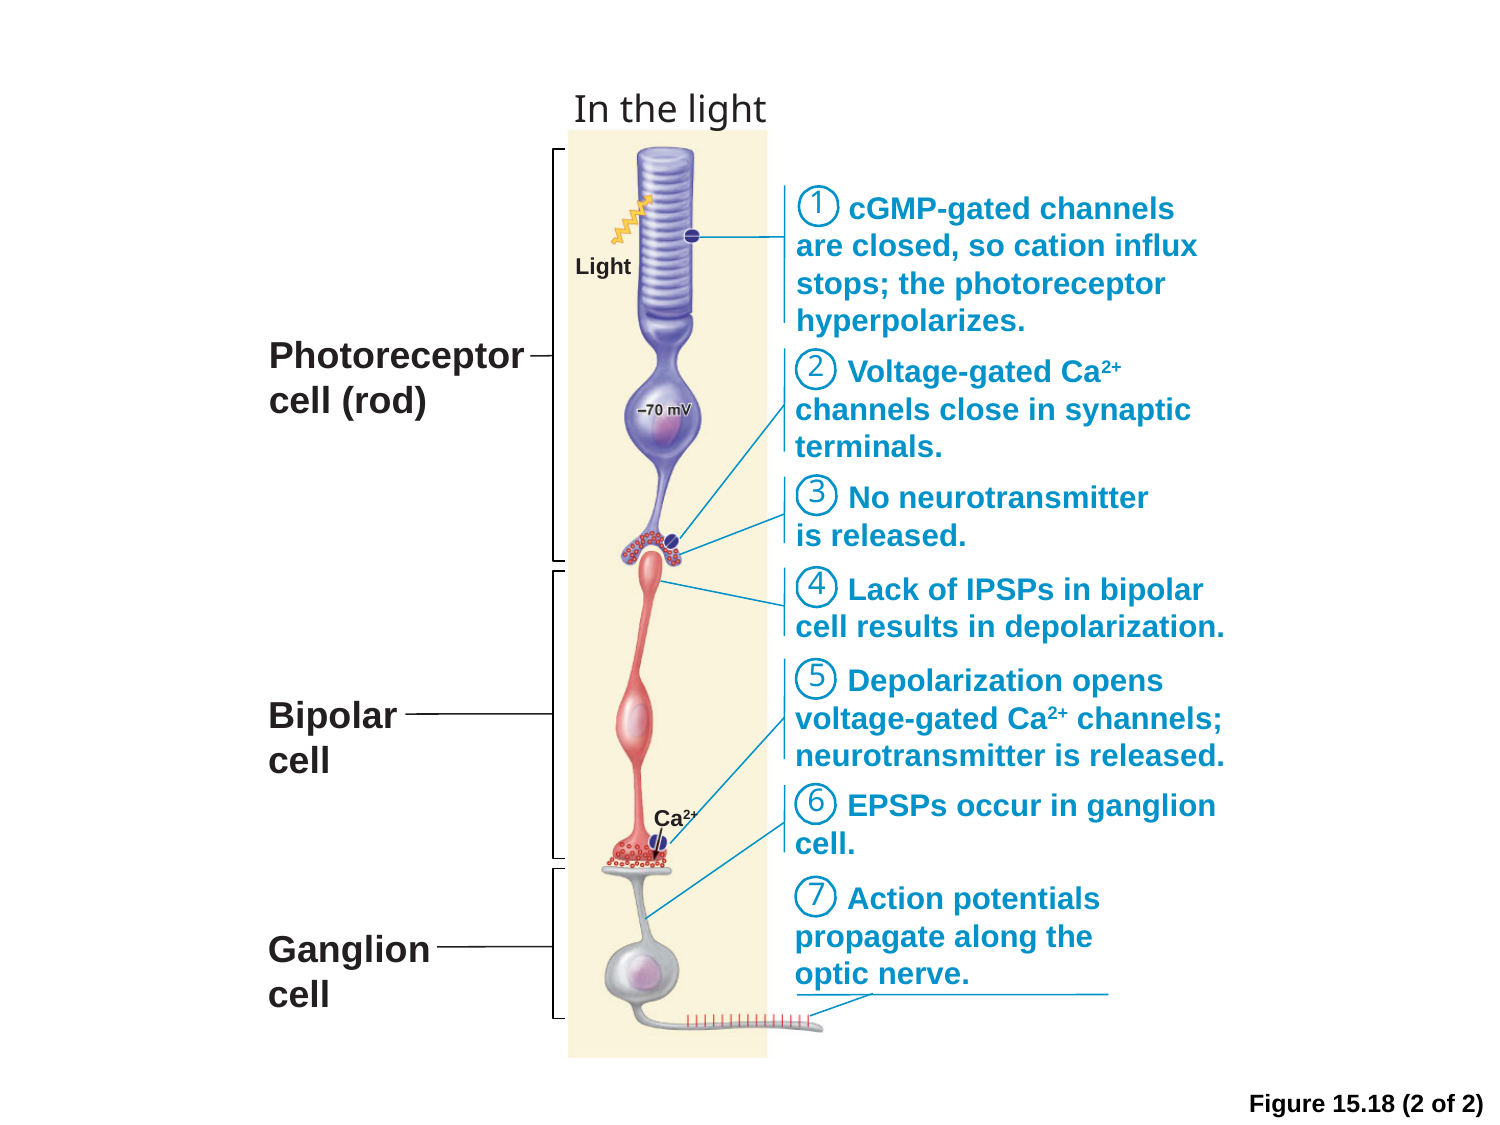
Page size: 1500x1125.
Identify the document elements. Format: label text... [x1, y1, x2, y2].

text_box Lack of IPSPs in bipolar cell results in depolarization. [832, 568, 1226, 644]
text_box [552, 868, 559, 1019]
text_box [552, 571, 559, 859]
picture [798, 786, 828, 822]
text_box EPSPs occur in ganglion cell. [832, 785, 1217, 861]
picture [801, 189, 828, 224]
text_box Bipolar cell [268, 691, 398, 782]
picture [819, 716, 825, 726]
picture [798, 661, 828, 696]
text_box Voltage-gated Ca2+ channels close in synaptic terminals. [832, 351, 1193, 464]
picture [818, 847, 828, 851]
text_box Depolarization opens voltage-gated Ca2+ channels; neurotransmitter is released. [832, 660, 1226, 773]
text_box Figure 15.18 (2 of 2) [1234, 1079, 1500, 1125]
picture [564, 127, 828, 1058]
text_box In the light [574, 84, 768, 125]
picture [798, 352, 828, 387]
text_box No neurotransmitter is released. [832, 477, 1150, 553]
text_box cGMP-gated channels are closed, so cation influx stops; the photoreceptor hyperpolarizes. [832, 188, 1199, 339]
text_box Action potentials propagate along the optic nerve. [832, 878, 1102, 991]
text_box Photoreceptor cell (rod) [268, 331, 525, 422]
picture [799, 569, 828, 605]
picture [821, 971, 826, 981]
text_box [552, 149, 559, 561]
picture [798, 879, 828, 914]
picture [799, 478, 828, 513]
text_box Ganglion cell [267, 925, 431, 1016]
